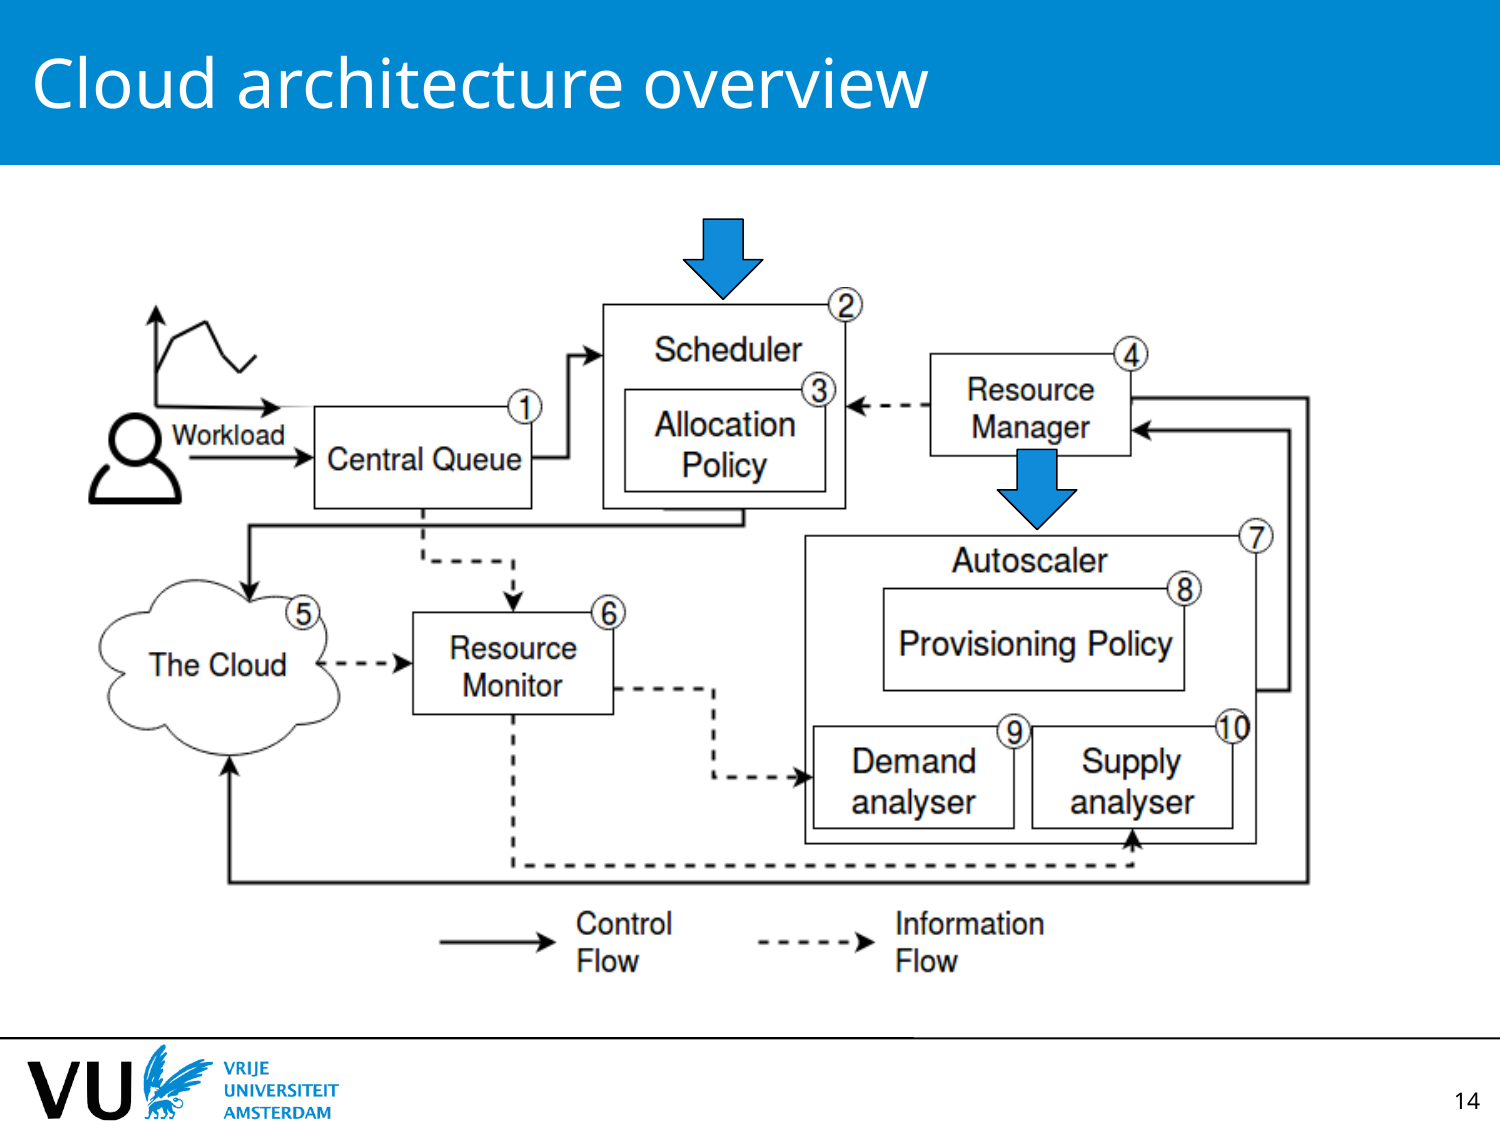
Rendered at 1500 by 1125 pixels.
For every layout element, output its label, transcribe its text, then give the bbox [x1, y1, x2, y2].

text_box [683, 219, 763, 285]
title Cloud architecture overview [31, 7, 1469, 155]
picture [81, 287, 1324, 987]
picture [4, 1035, 361, 1125]
